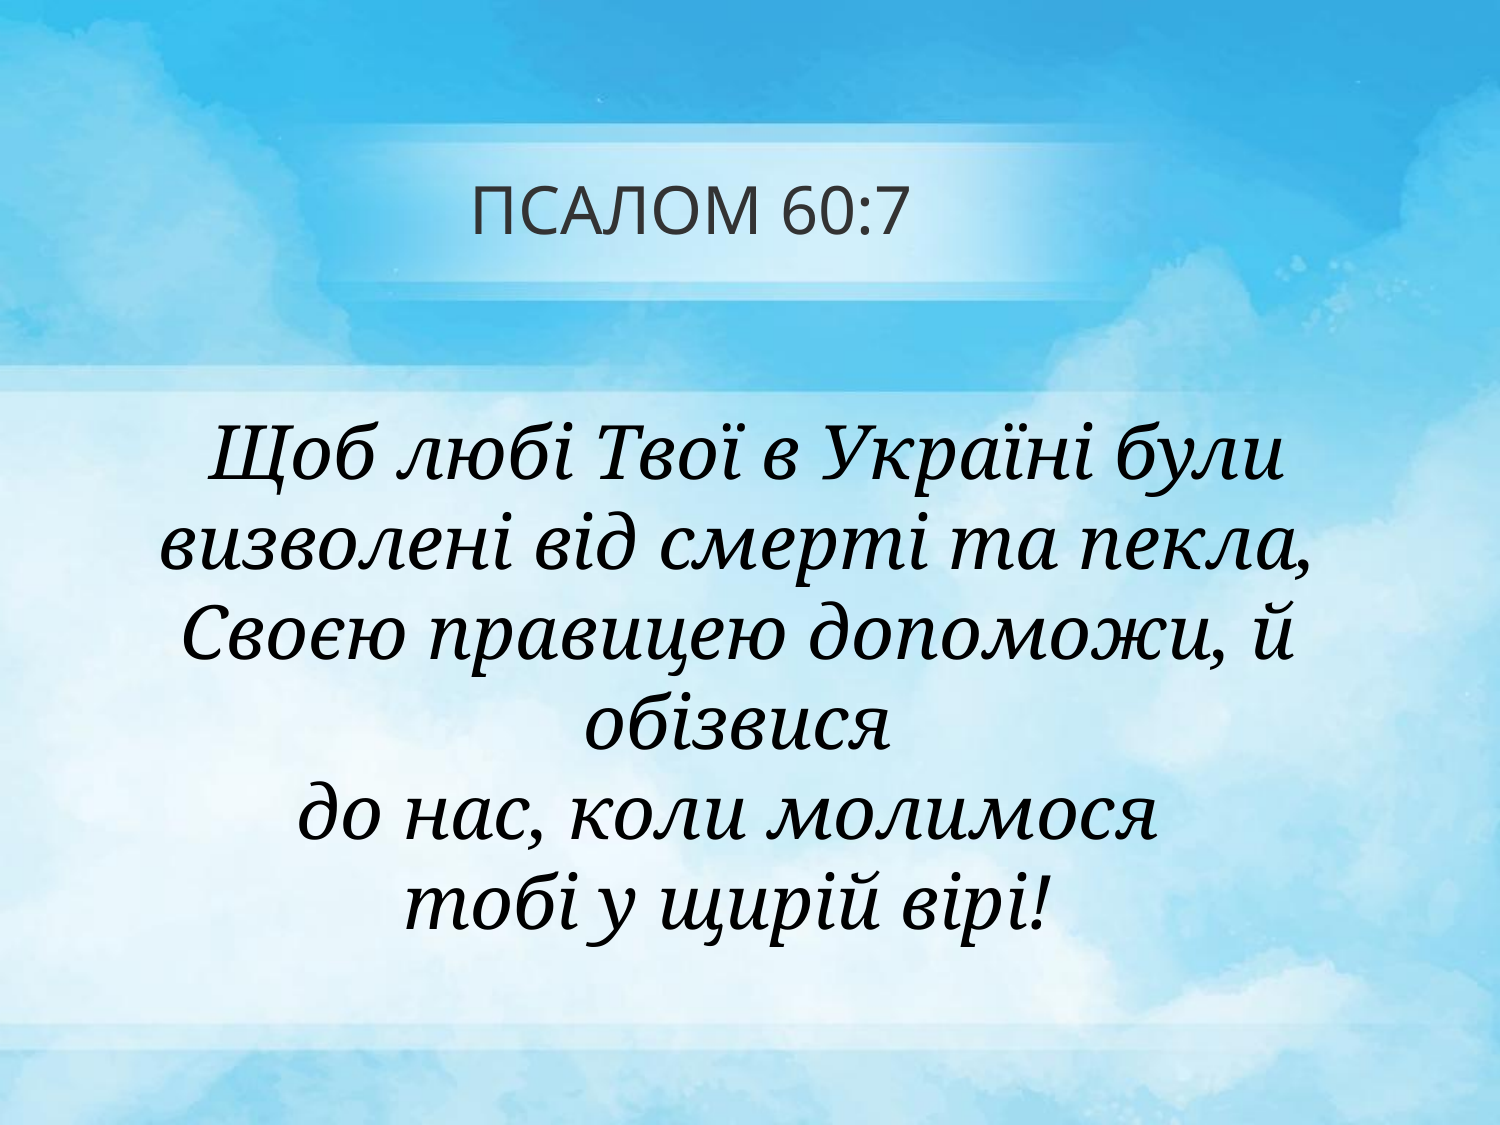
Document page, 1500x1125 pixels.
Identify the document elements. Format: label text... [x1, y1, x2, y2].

title ПСАЛОМ 60:7 [454, 172, 1058, 256]
text_box Щоб любі Твої в Україні були визволені від смерті та пекла, Своєю правицею допоможи, й обізвися до нас, коли молимося тобі у щирій вірі! [41, 456, 1436, 953]
picture [0, 0, 1500, 1125]
